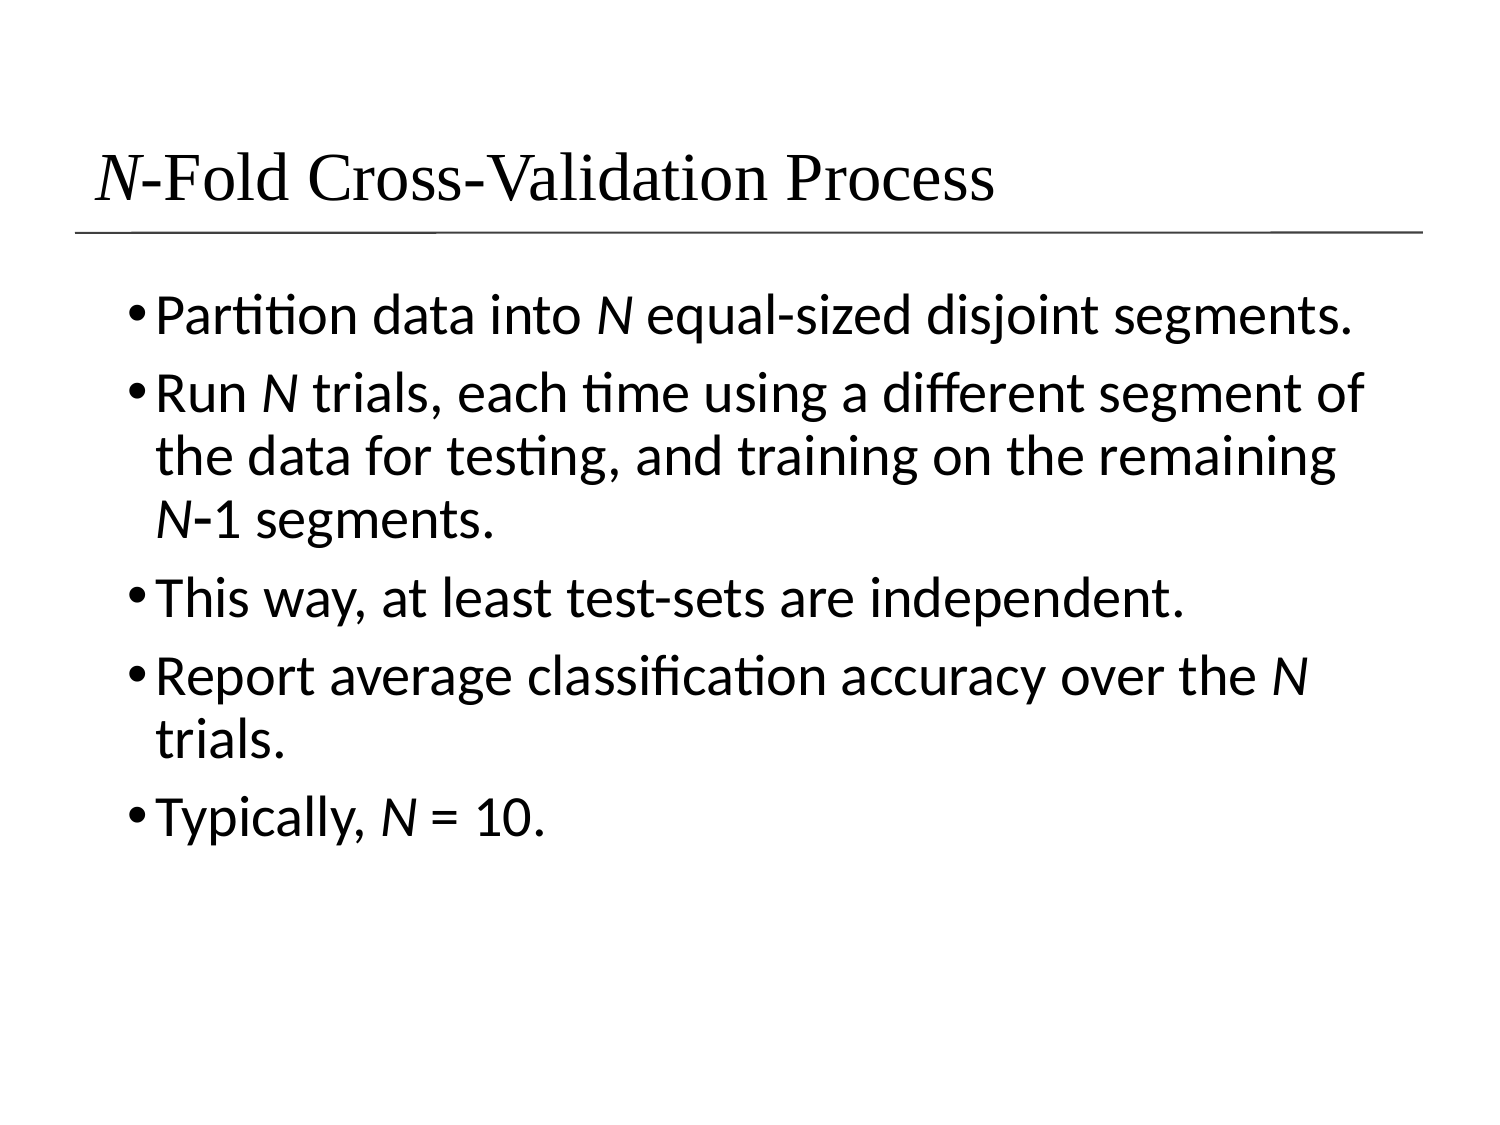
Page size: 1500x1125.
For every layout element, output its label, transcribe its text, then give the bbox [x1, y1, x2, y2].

list Partition data into N equal-sized disjoint segments. Run N trials, each time using a different segment of the data for testing, and training on the remaining N1 segments. This way, at least test-sets are independent. Report average classification accuracy over the N trials. Typically, N = 10. [112, 276, 1425, 1046]
title N-Fold Cross-Validation Process [80, 120, 1374, 235]
